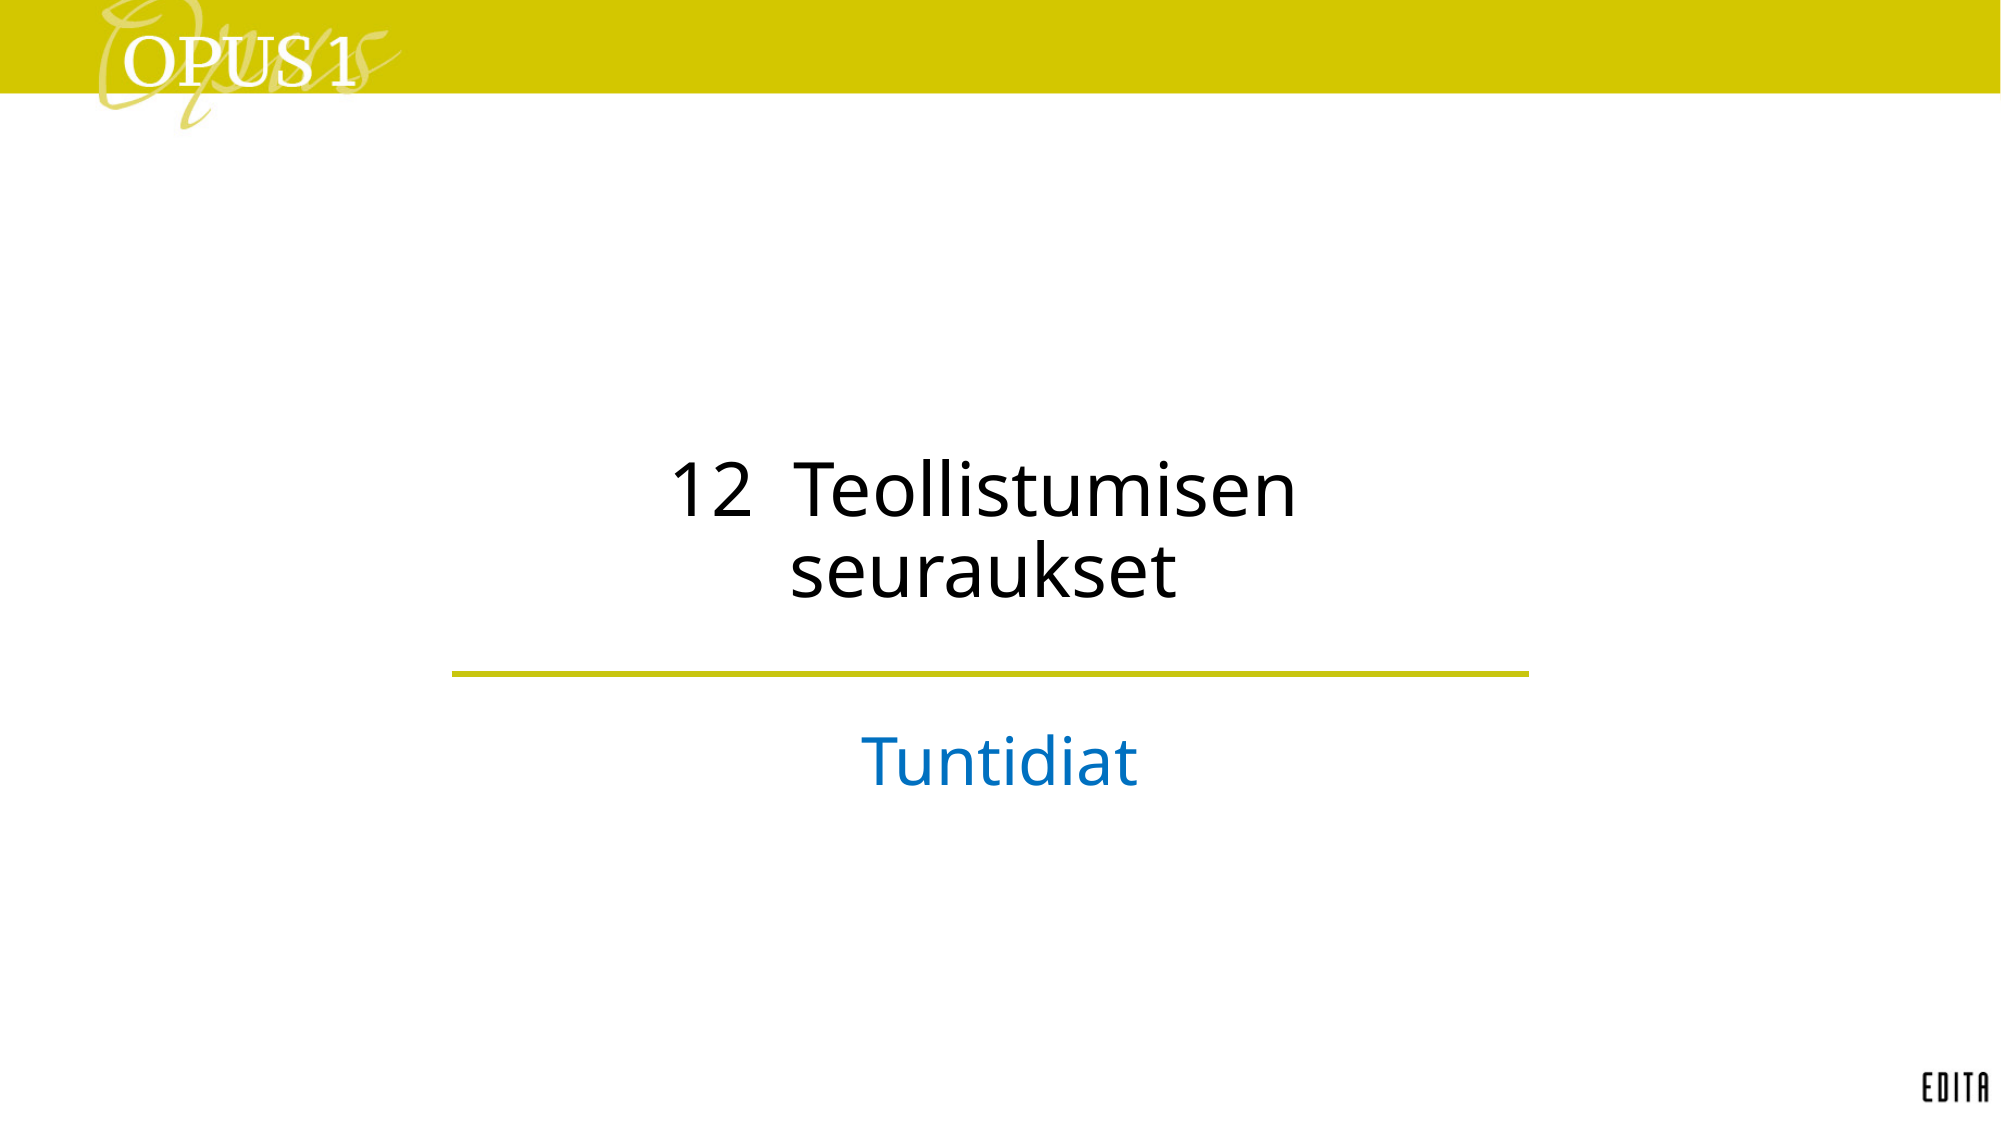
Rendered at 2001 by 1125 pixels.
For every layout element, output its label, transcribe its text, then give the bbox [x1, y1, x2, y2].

title 12 Teollistumisen seuraukset [451, 444, 1516, 671]
subtitle Tuntidiat [249, 720, 1750, 937]
picture [0, 0, 2001, 1125]
